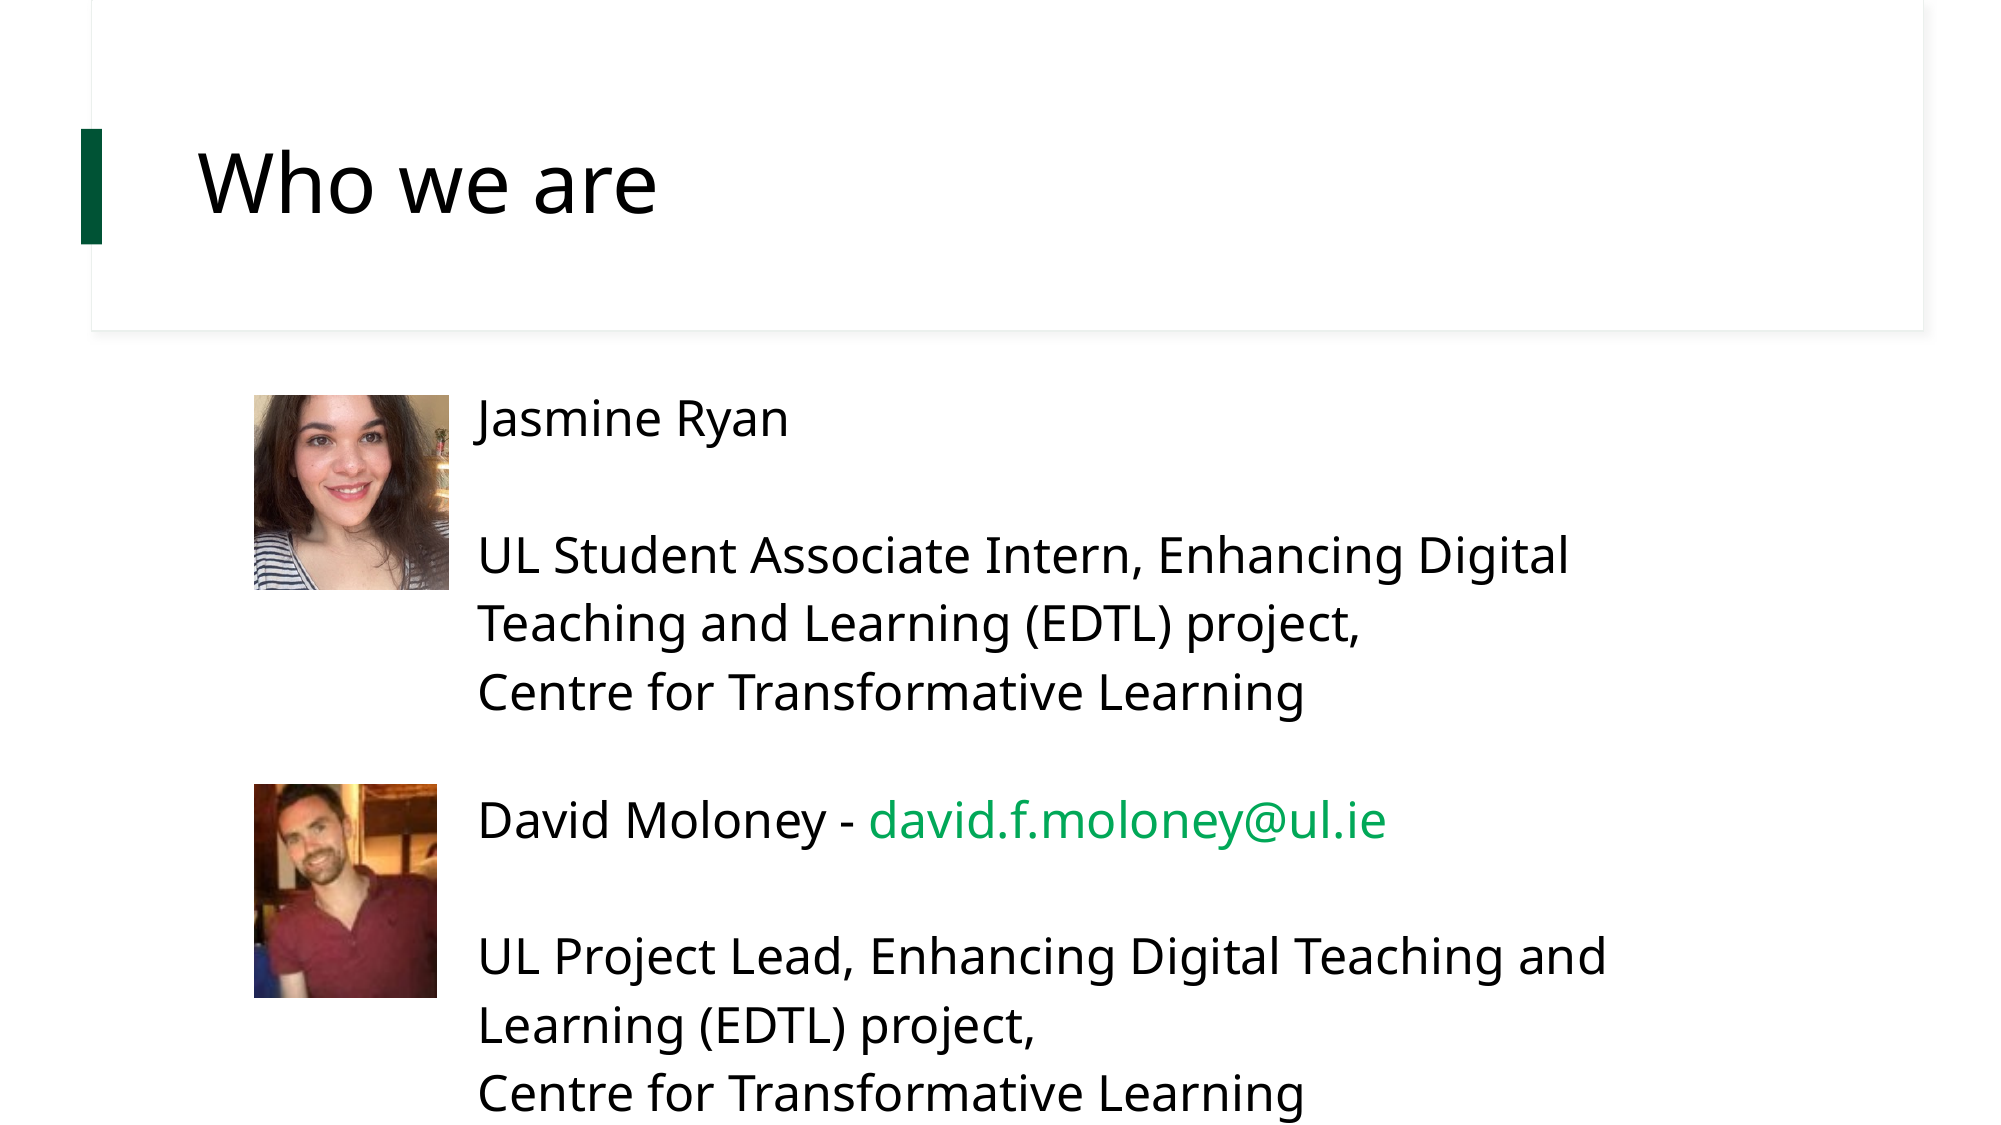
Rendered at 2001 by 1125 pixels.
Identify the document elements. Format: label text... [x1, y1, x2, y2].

picture [254, 395, 450, 590]
table_cell David Moloney - david.f.moloney@ul.ie UL Project Lead, Enhancing Digital Teaching and Learning (EDTL) project, Centre for Transformative Learning​ [468, 780, 1776, 1125]
table_header Jasmine Ryan UL Student Associate Intern, Enhancing Digital Teaching and Learning (EDTL) project, Centre for Transformative Learning​ [468, 378, 1776, 780]
table_cell ​ [224, 780, 468, 1125]
title Who we are [183, 90, 1851, 284]
table_header ​ [224, 378, 468, 780]
picture [254, 784, 437, 998]
